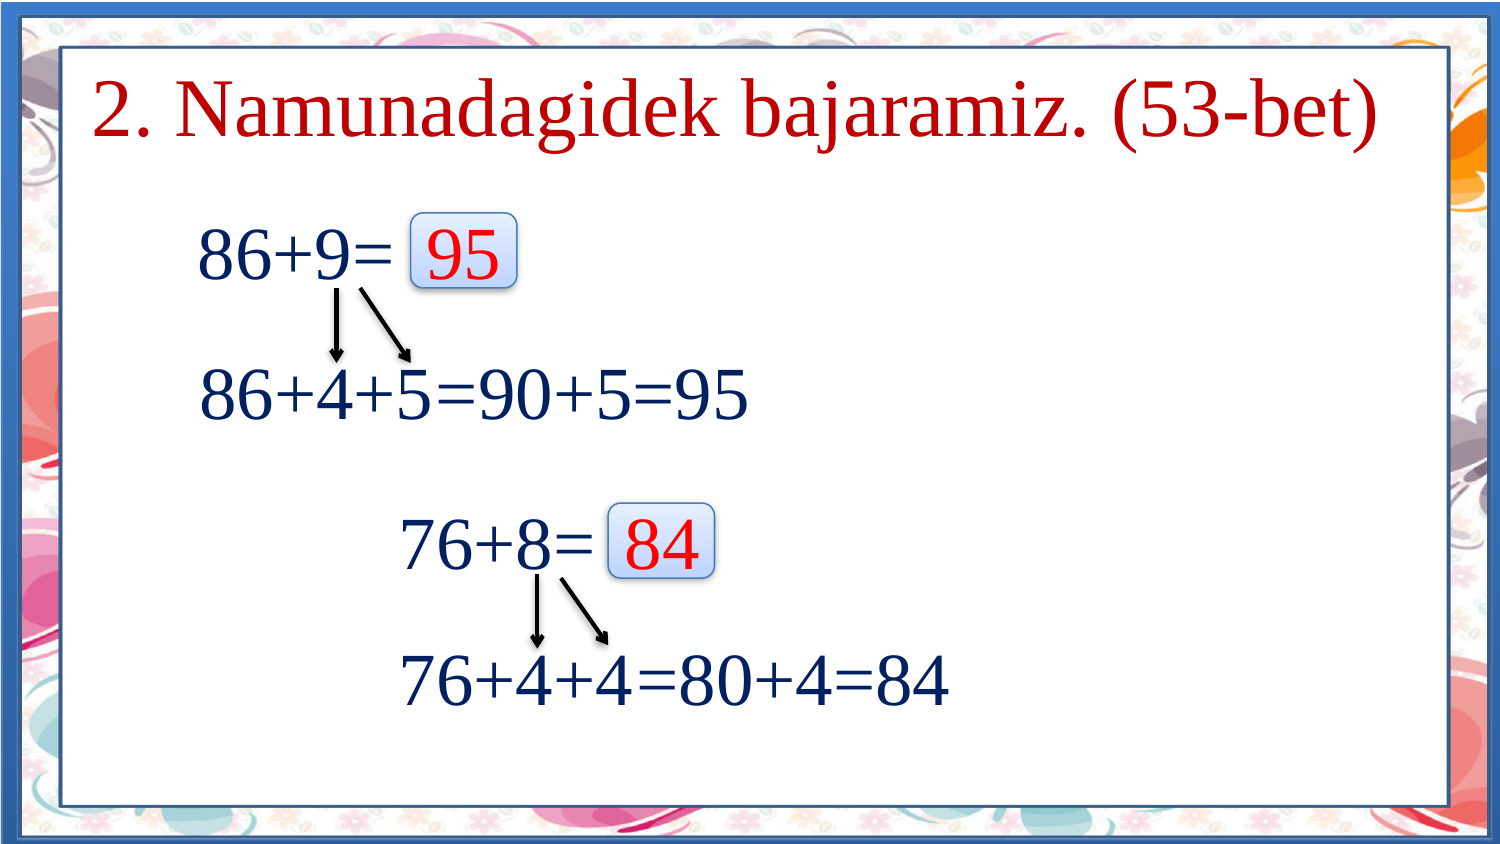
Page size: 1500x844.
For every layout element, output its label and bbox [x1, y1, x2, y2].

picture [0, 0, 1500, 844]
text_box [359, 287, 411, 364]
text_box [560, 577, 609, 646]
